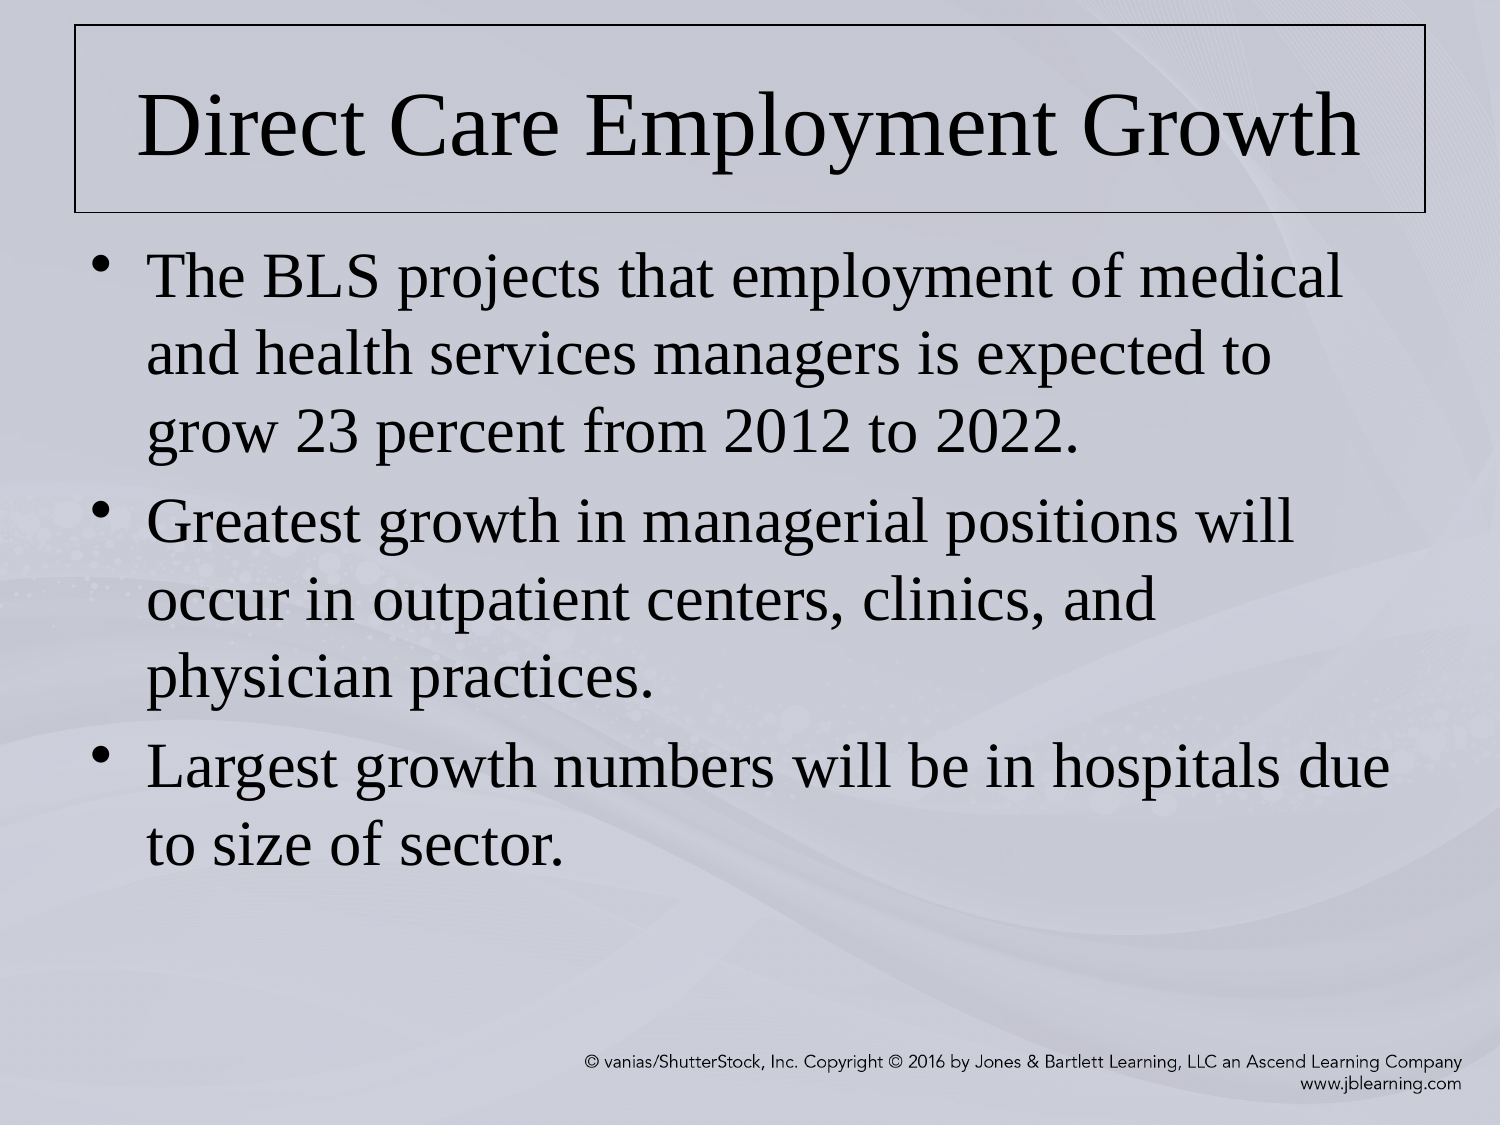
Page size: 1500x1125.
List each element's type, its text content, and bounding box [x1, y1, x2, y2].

title Direct Care Employment Growth [74, 24, 1426, 213]
picture [0, 0, 1500, 1125]
list The BLS projects that employment of medical and health services managers is expected to grow 23 percent from 2012 to 2022. Greatest growth in managerial positions will occur in outpatient centers, clinics, and physician practices. Largest growth numbers will be in hospitals due to size of sector. [75, 224, 1425, 963]
